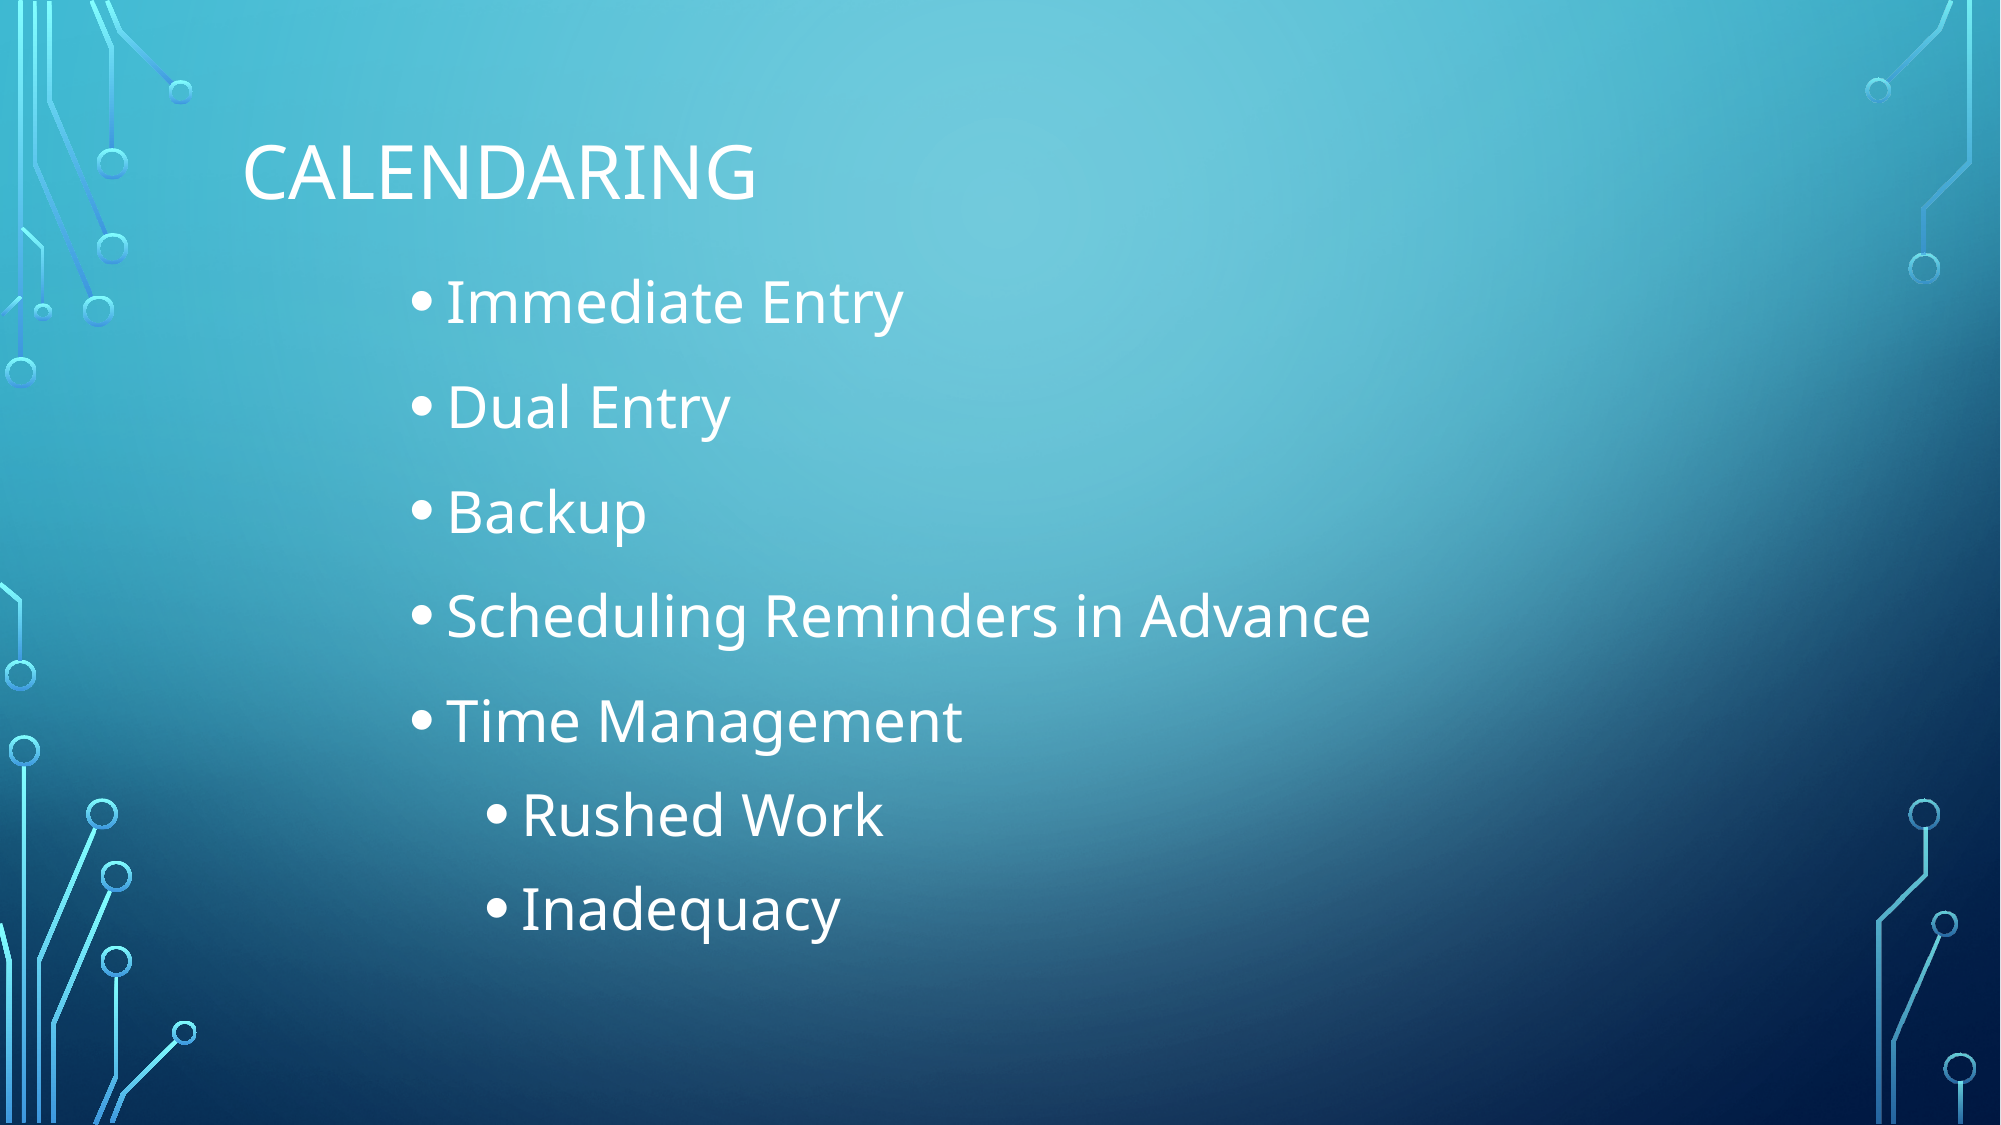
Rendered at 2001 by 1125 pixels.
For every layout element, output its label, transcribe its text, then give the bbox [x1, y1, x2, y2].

title Calendaring [226, 53, 1852, 297]
list Immediate Entry Dual Entry Backup Scheduling Reminders in Advance Time Management Rushed Work Inadequacy [394, 244, 1825, 1047]
